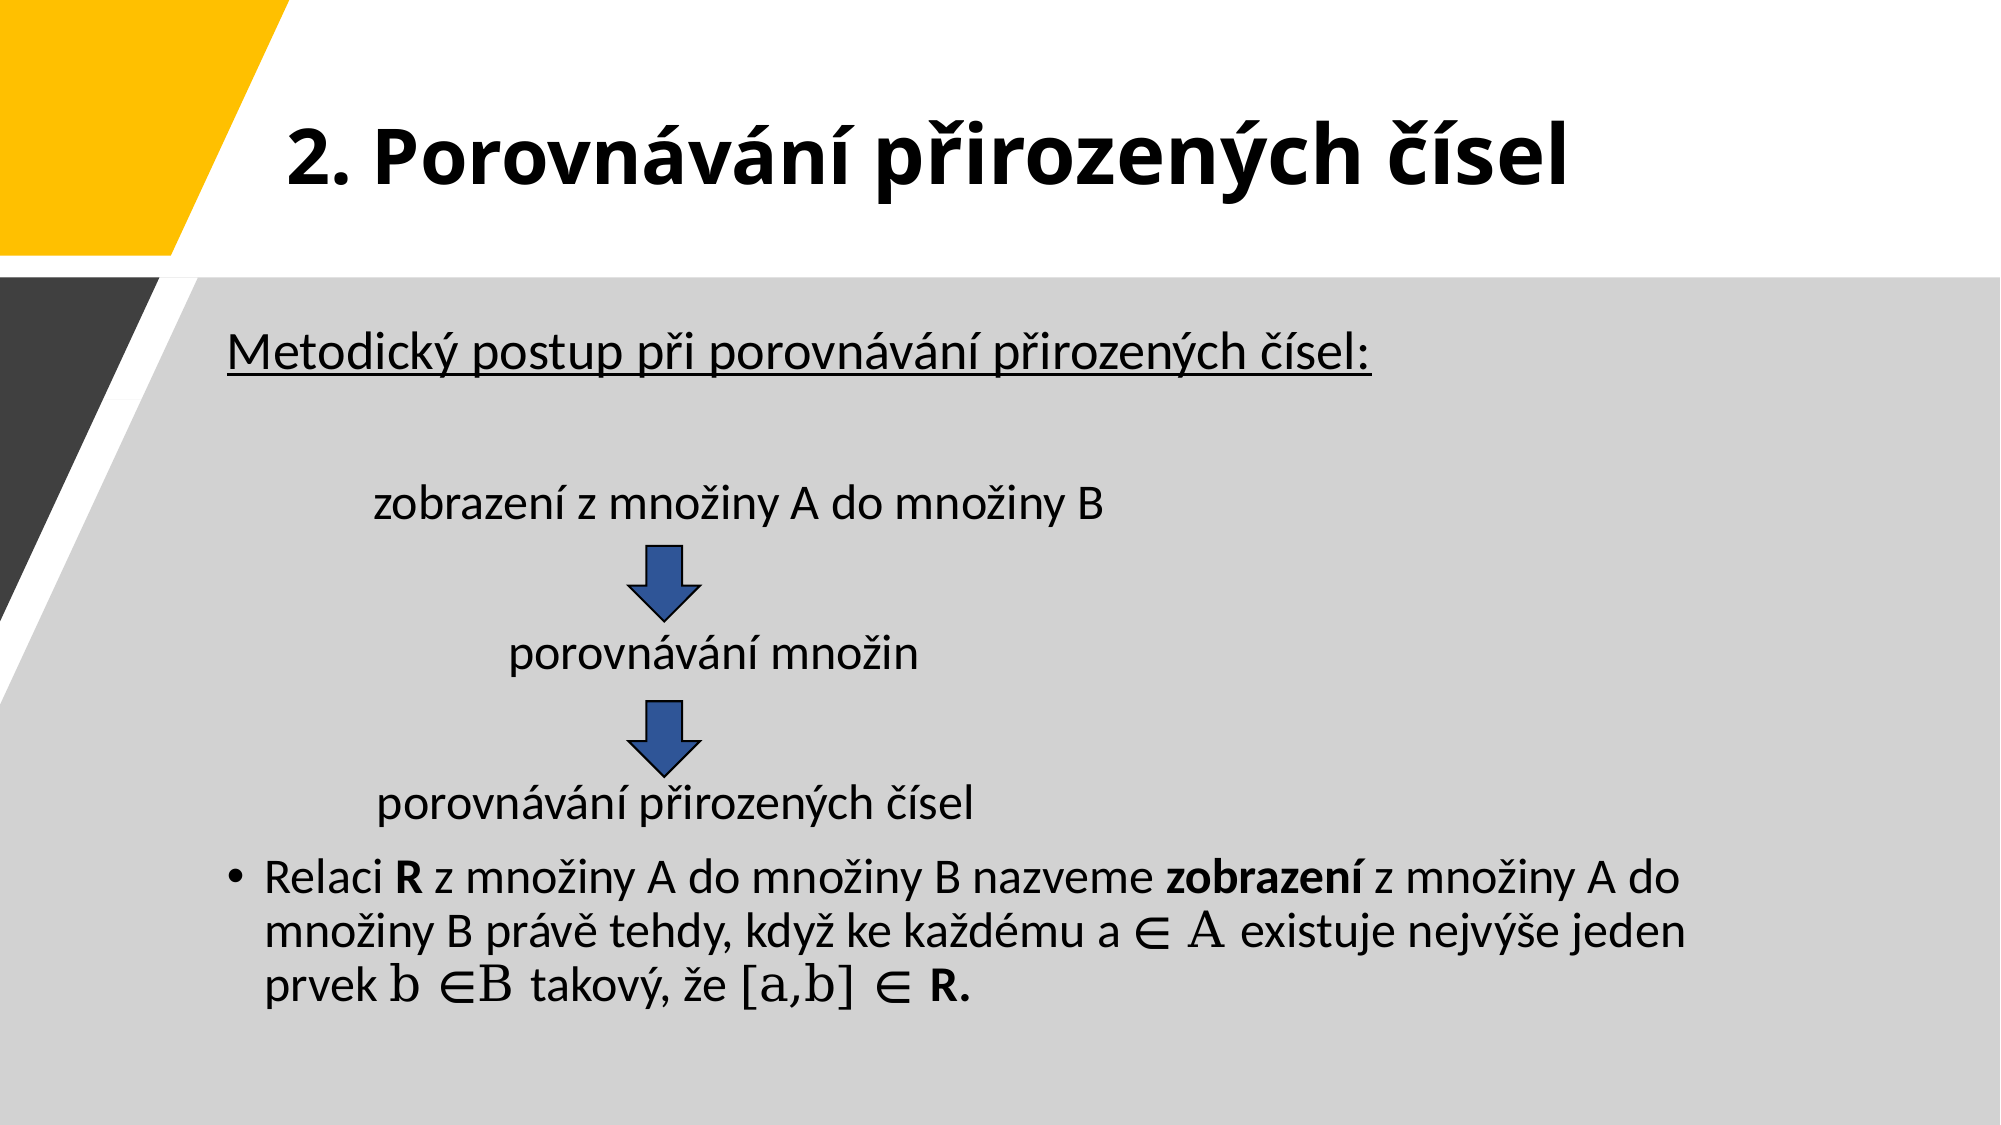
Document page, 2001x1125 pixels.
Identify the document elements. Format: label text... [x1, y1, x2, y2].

list Metodický postup při porovnávání přirozených čísel: zobrazení z množiny A do množiny B porovnávání množin porovnávání přirozených čísel Relaci R z množiny A do množiny B nazveme zobrazení z množiny A do množiny B právě tehdy, když ke každému a ∈ A existuje nejvýše jeden prvek b ∈B takový, že [a,b] ∈ R. [211, 314, 1749, 1045]
text_box [0, 276, 162, 622]
title 2. Porovnávání přirozených čísel [271, 60, 1882, 255]
text_box [625, 700, 703, 779]
text_box [625, 544, 703, 623]
text_box [0, 276, 2000, 1125]
text_box [0, 0, 291, 257]
